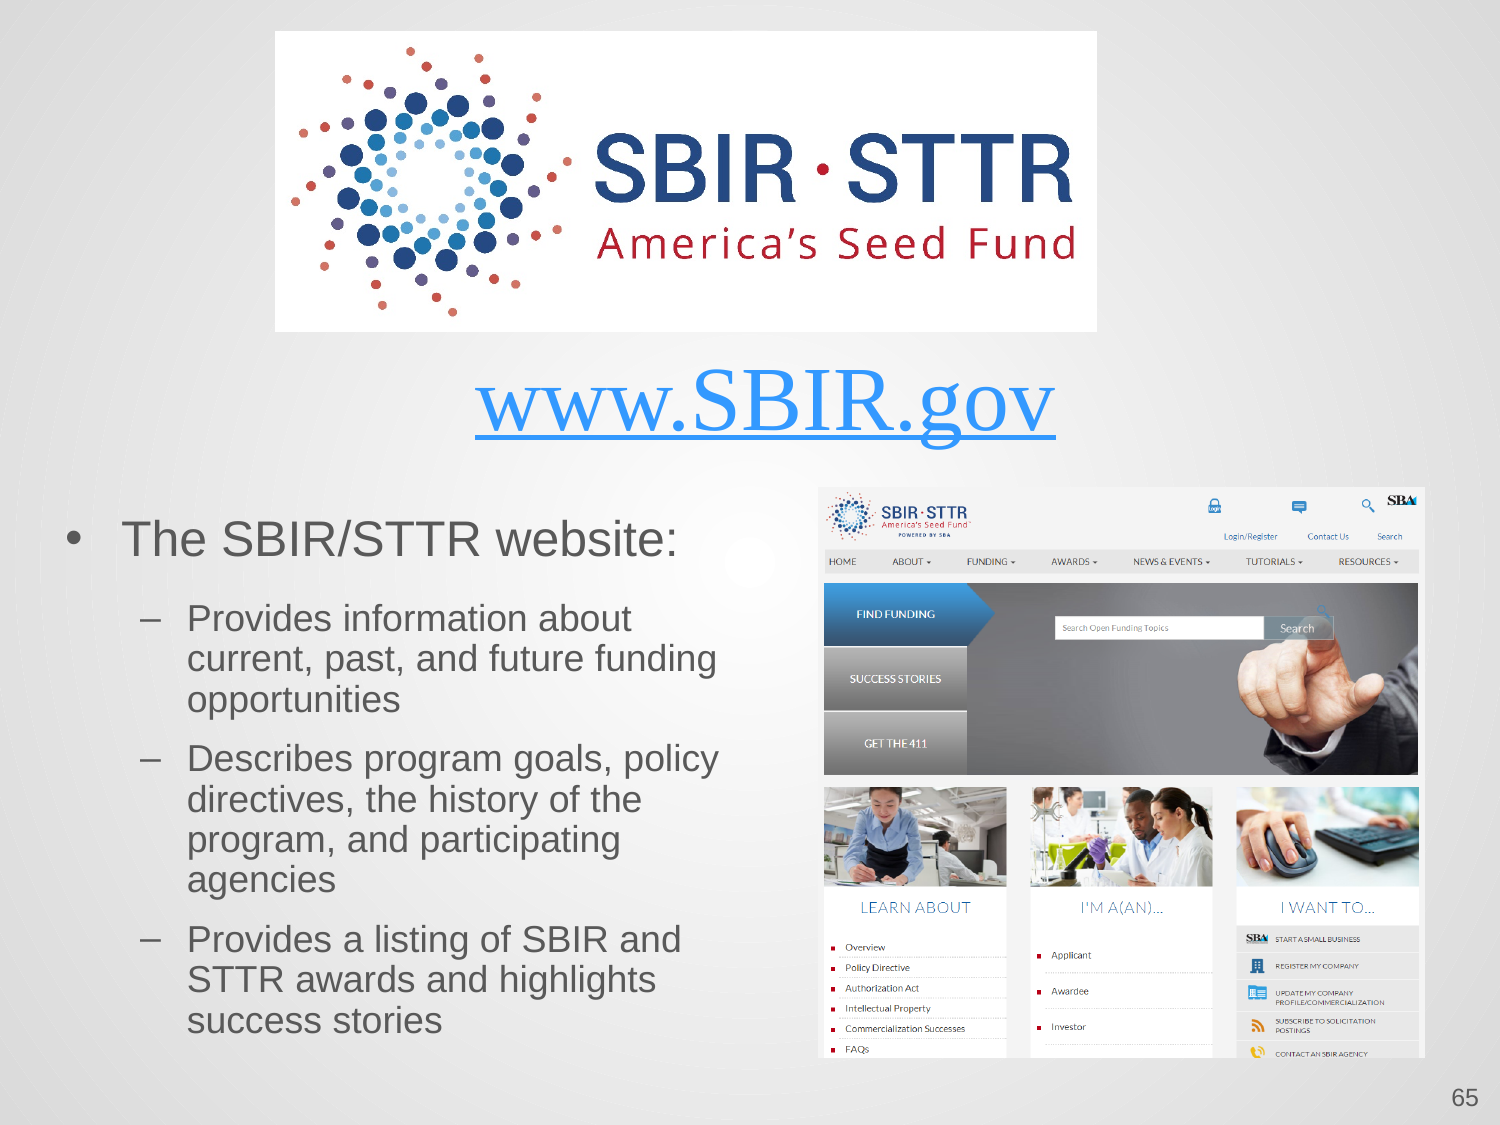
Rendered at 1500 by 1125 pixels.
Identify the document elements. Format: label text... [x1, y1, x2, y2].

picture [817, 487, 1426, 1059]
picture [274, 30, 1097, 332]
title www.SBIR.gov [90, 268, 1441, 457]
list The SBIR/STTR website: Provides information about current, past, and future funding opportunities Describes program goals, policy directives, the history of the program, and participating agencies Provides a listing of SBIR and STTR awards and highlights success stories [50, 506, 768, 1063]
slide_number 65 [1394, 1059, 1487, 1120]
